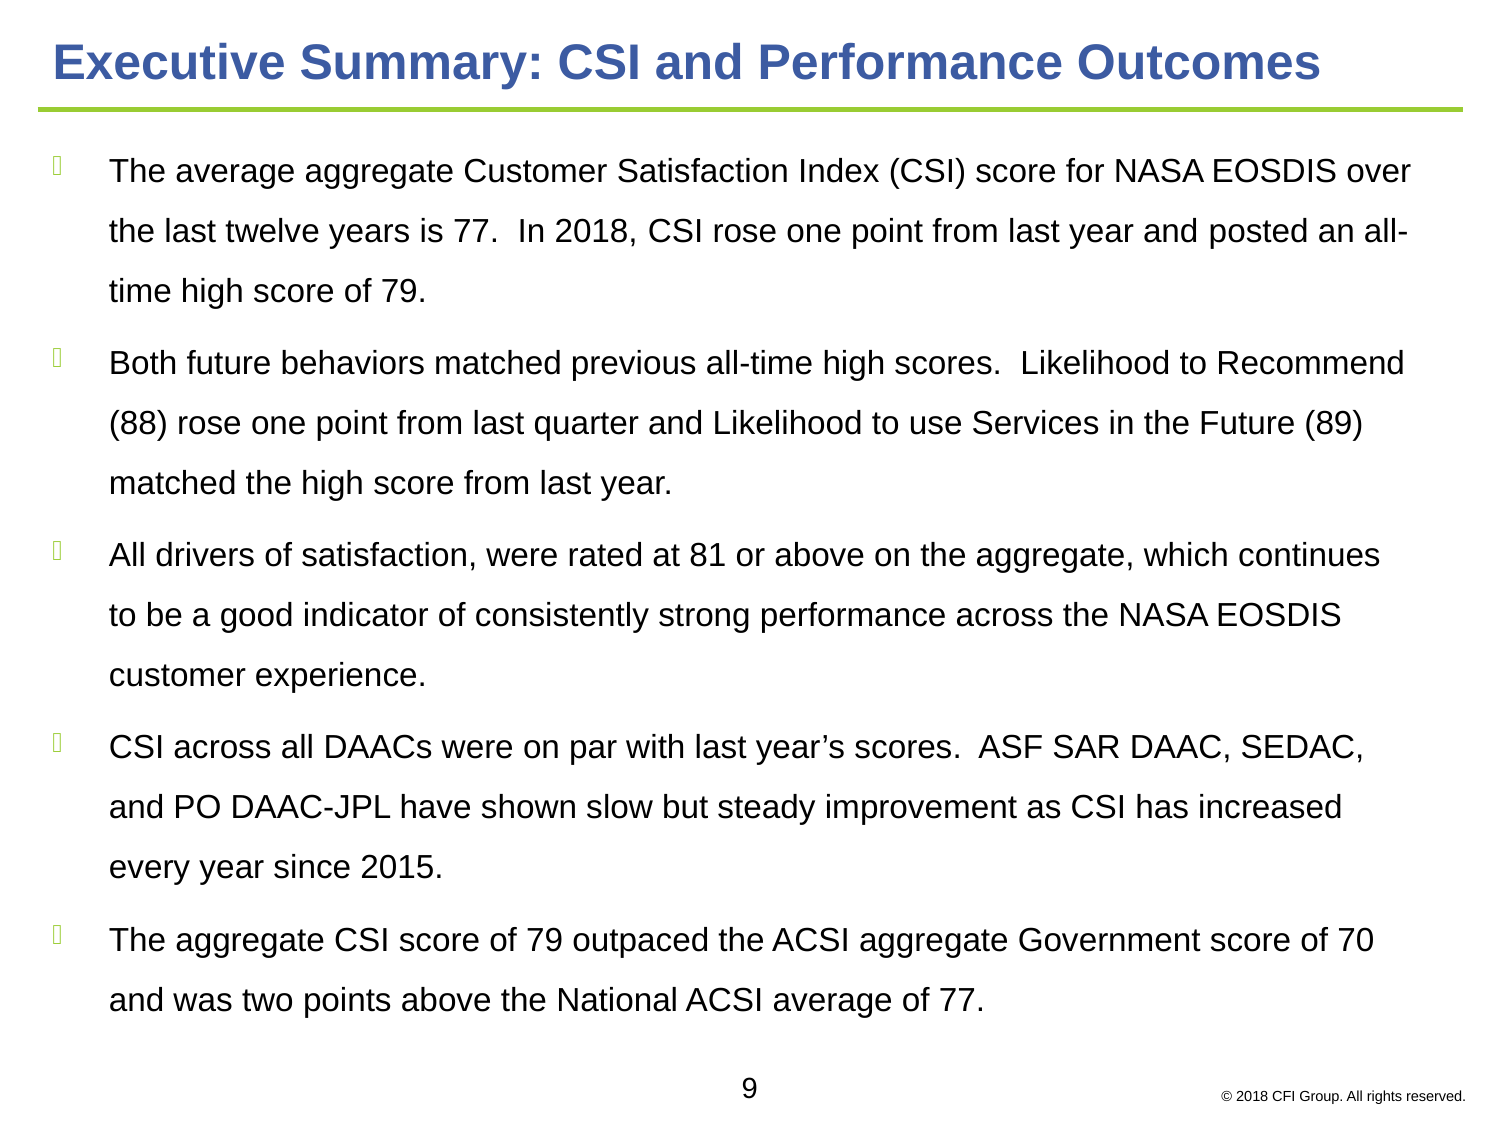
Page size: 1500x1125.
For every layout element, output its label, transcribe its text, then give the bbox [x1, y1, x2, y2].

title Executive Summary: CSI and Performance Outcomes [37, 21, 1463, 110]
text_box The average aggregate Customer Satisfaction Index (CSI) score for NASA EOSDIS over the last twelve years is 77. In 2018, CSI rose one point from last year and posted an all-time high score of 79. Both future behaviors matched previous all-time high scores. Likelihood to Recommend (88) rose one point from last quarter and Likelihood to use Services in the Future (89) matched the high score from last year. All drivers of satisfaction, were rated at 81 or above on the aggregate, which continues to be a good indicator of consistently strong performance across the NASA EOSDIS customer experience. CSI across all DAACs were on par with last year’s scores. ASF SAR DAAC, SEDAC, and PO DAAC-JPL have shown slow but steady improvement as CSI has increased every year since 2015. The aggregate CSI score of 79 outpaced the ACSI aggregate Government score of 70 and was two points above the National ACSI average of 77. [37, 121, 1432, 1046]
